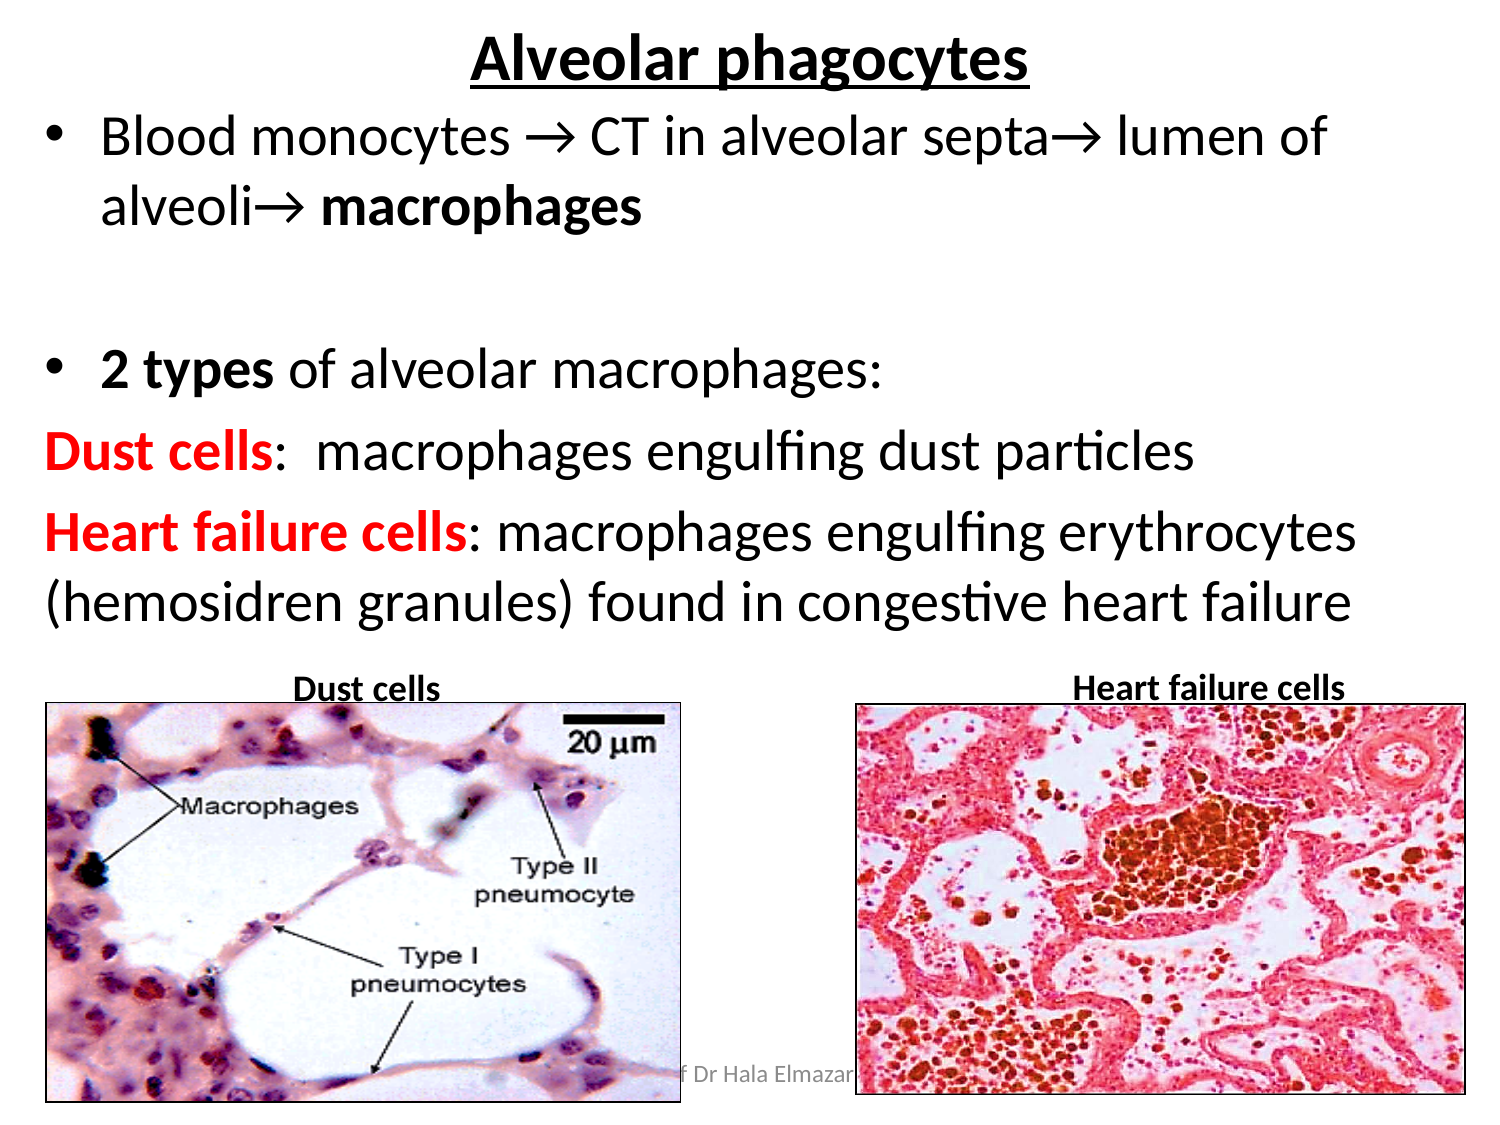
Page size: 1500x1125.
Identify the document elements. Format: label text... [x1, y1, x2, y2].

picture [46, 702, 680, 1102]
text_box Heart failure cells [1057, 655, 1361, 702]
footer Prof Dr Hala Elmazar [683, 1042, 988, 1103]
title Alveolar phagocytes [75, 0, 1425, 90]
list Blood monocytes → CT in alveolar septa→ lumen of alveoli→ macrophages 2 types of alveolar macrophages: Dust cells: macrophages engulfing dust particles Heart failure cells: macrophages engulfing erythrocytes (hemosidren granules) found in congestive heart failure [29, 90, 1471, 1125]
picture [855, 703, 1465, 1094]
text_box Dust cells [278, 656, 456, 700]
